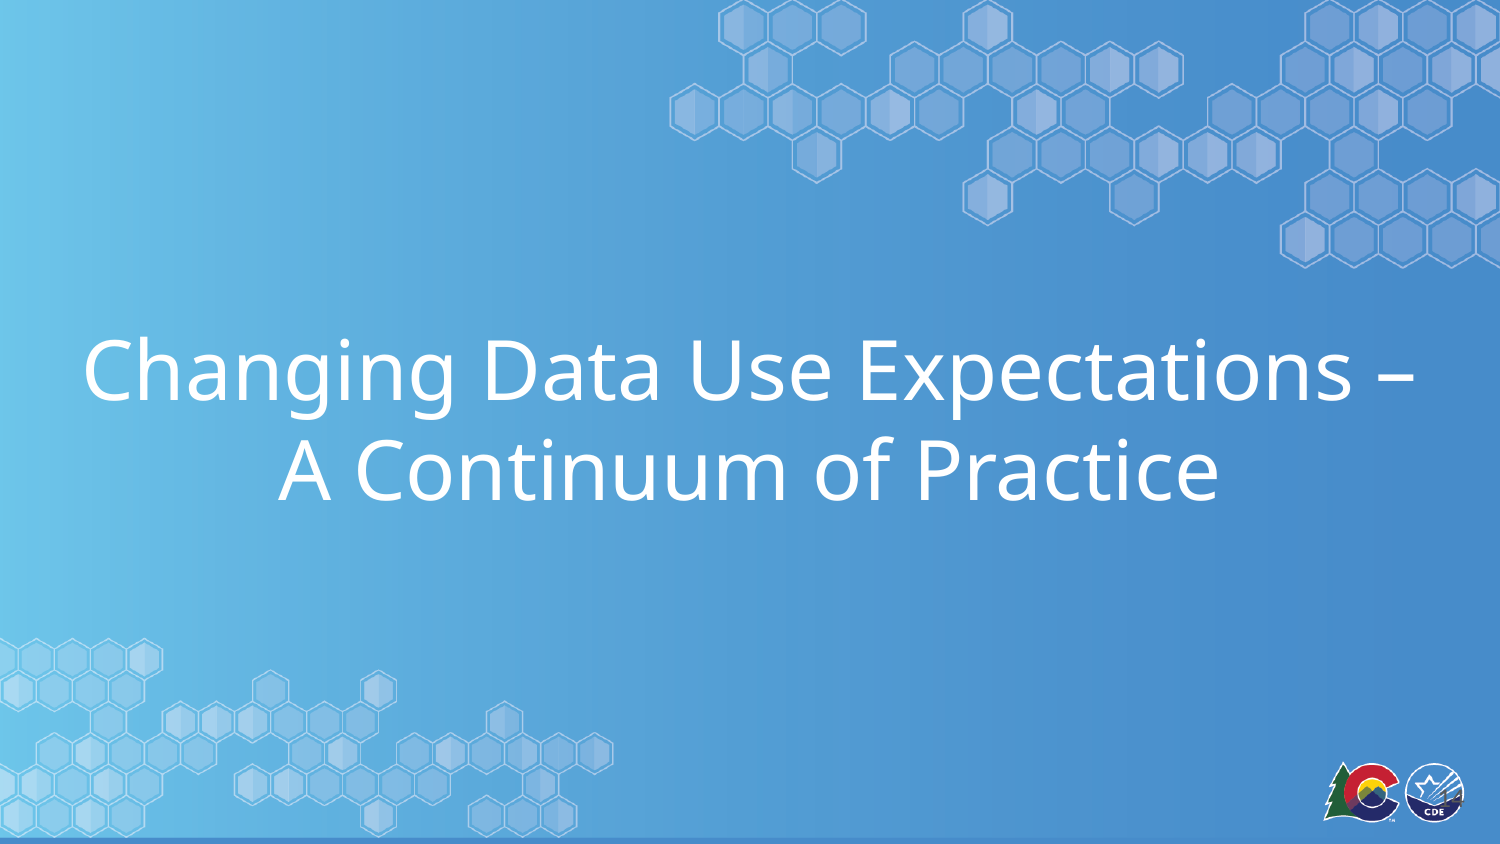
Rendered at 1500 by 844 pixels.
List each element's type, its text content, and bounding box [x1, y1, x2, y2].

picture [0, 0, 1500, 844]
slide_number 14 [1389, 764, 1480, 830]
title Changing Data Use Expectations – A Continuum of Practice [51, 301, 1449, 553]
